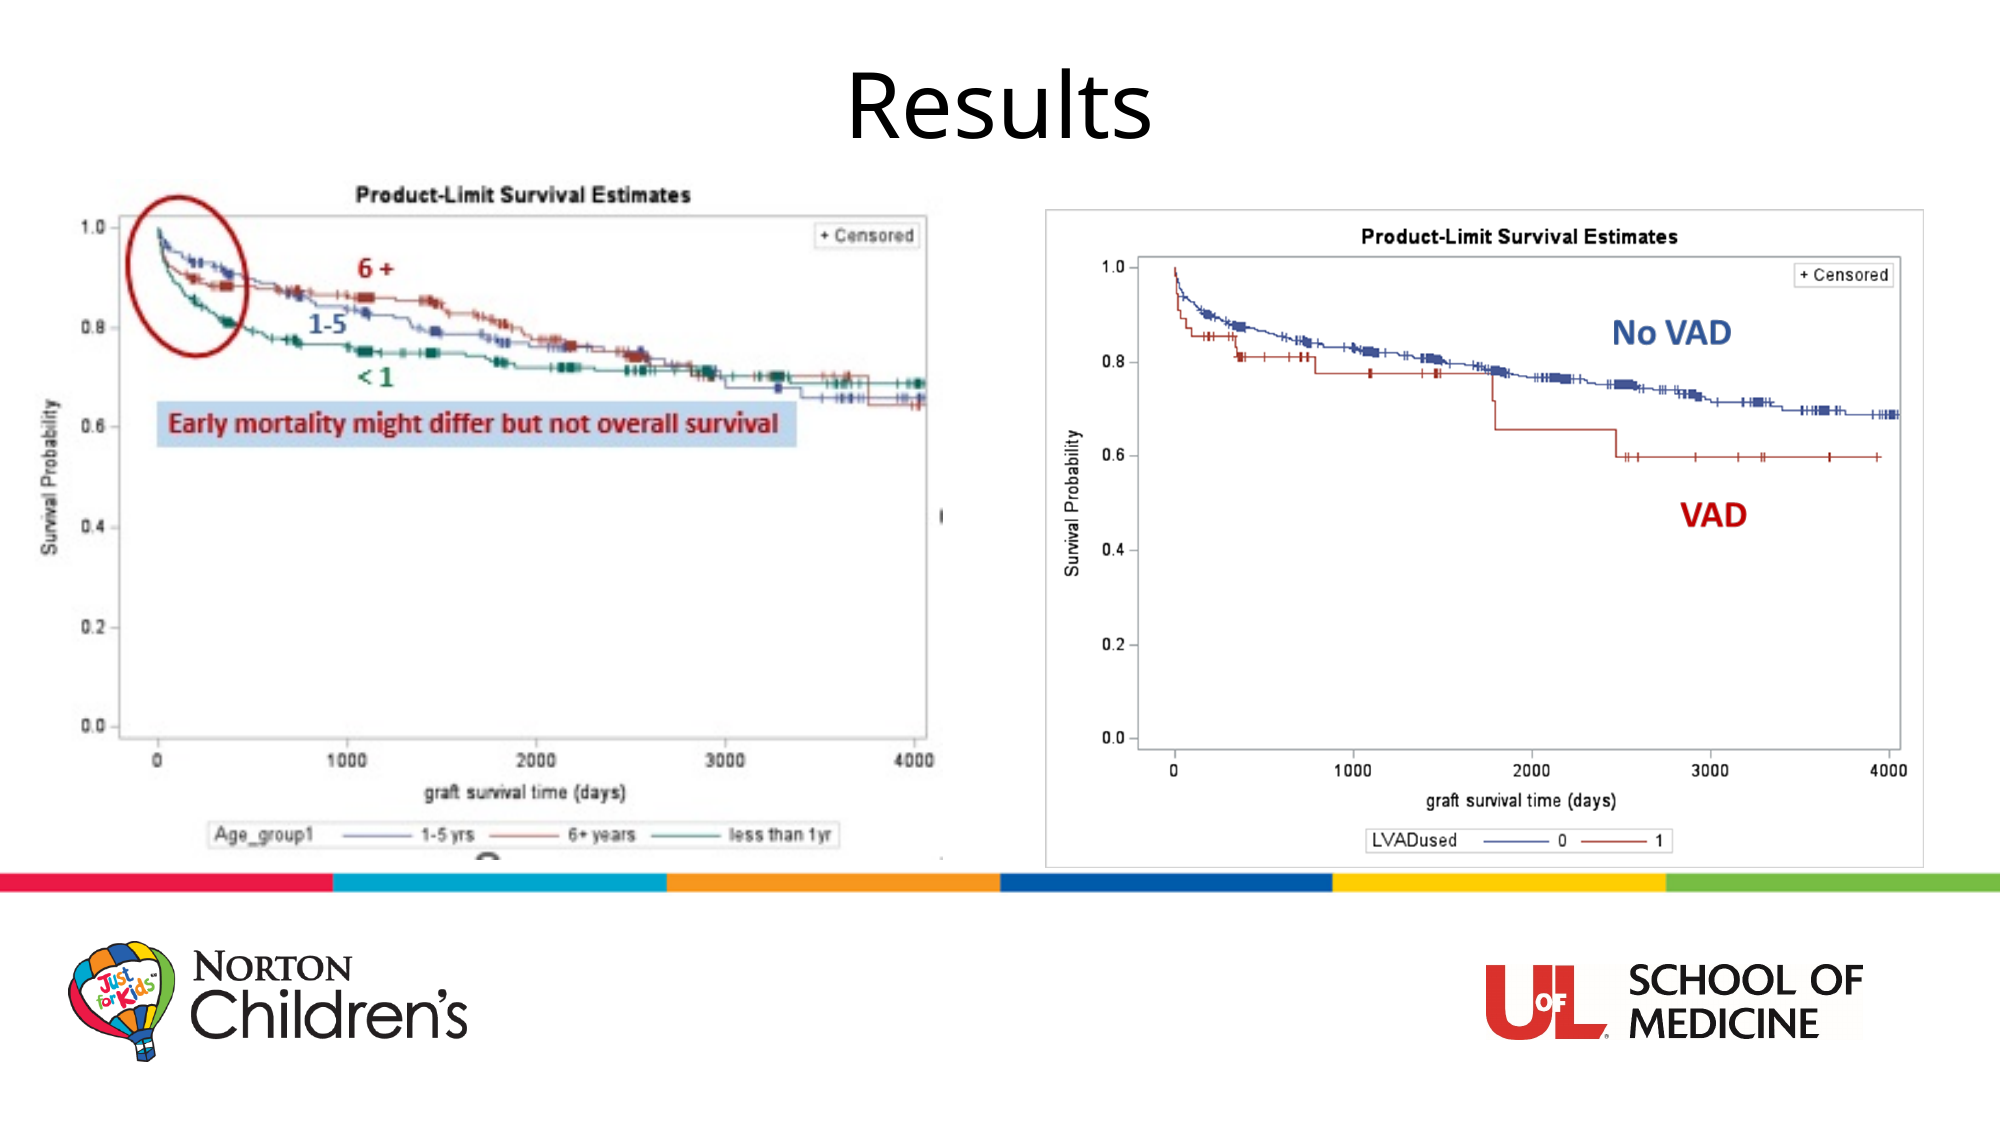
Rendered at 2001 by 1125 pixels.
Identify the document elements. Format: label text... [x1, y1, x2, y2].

picture [0, 0, 2000, 896]
title Results [137, 0, 1863, 218]
picture [1486, 964, 1863, 1040]
picture [68, 941, 467, 1062]
